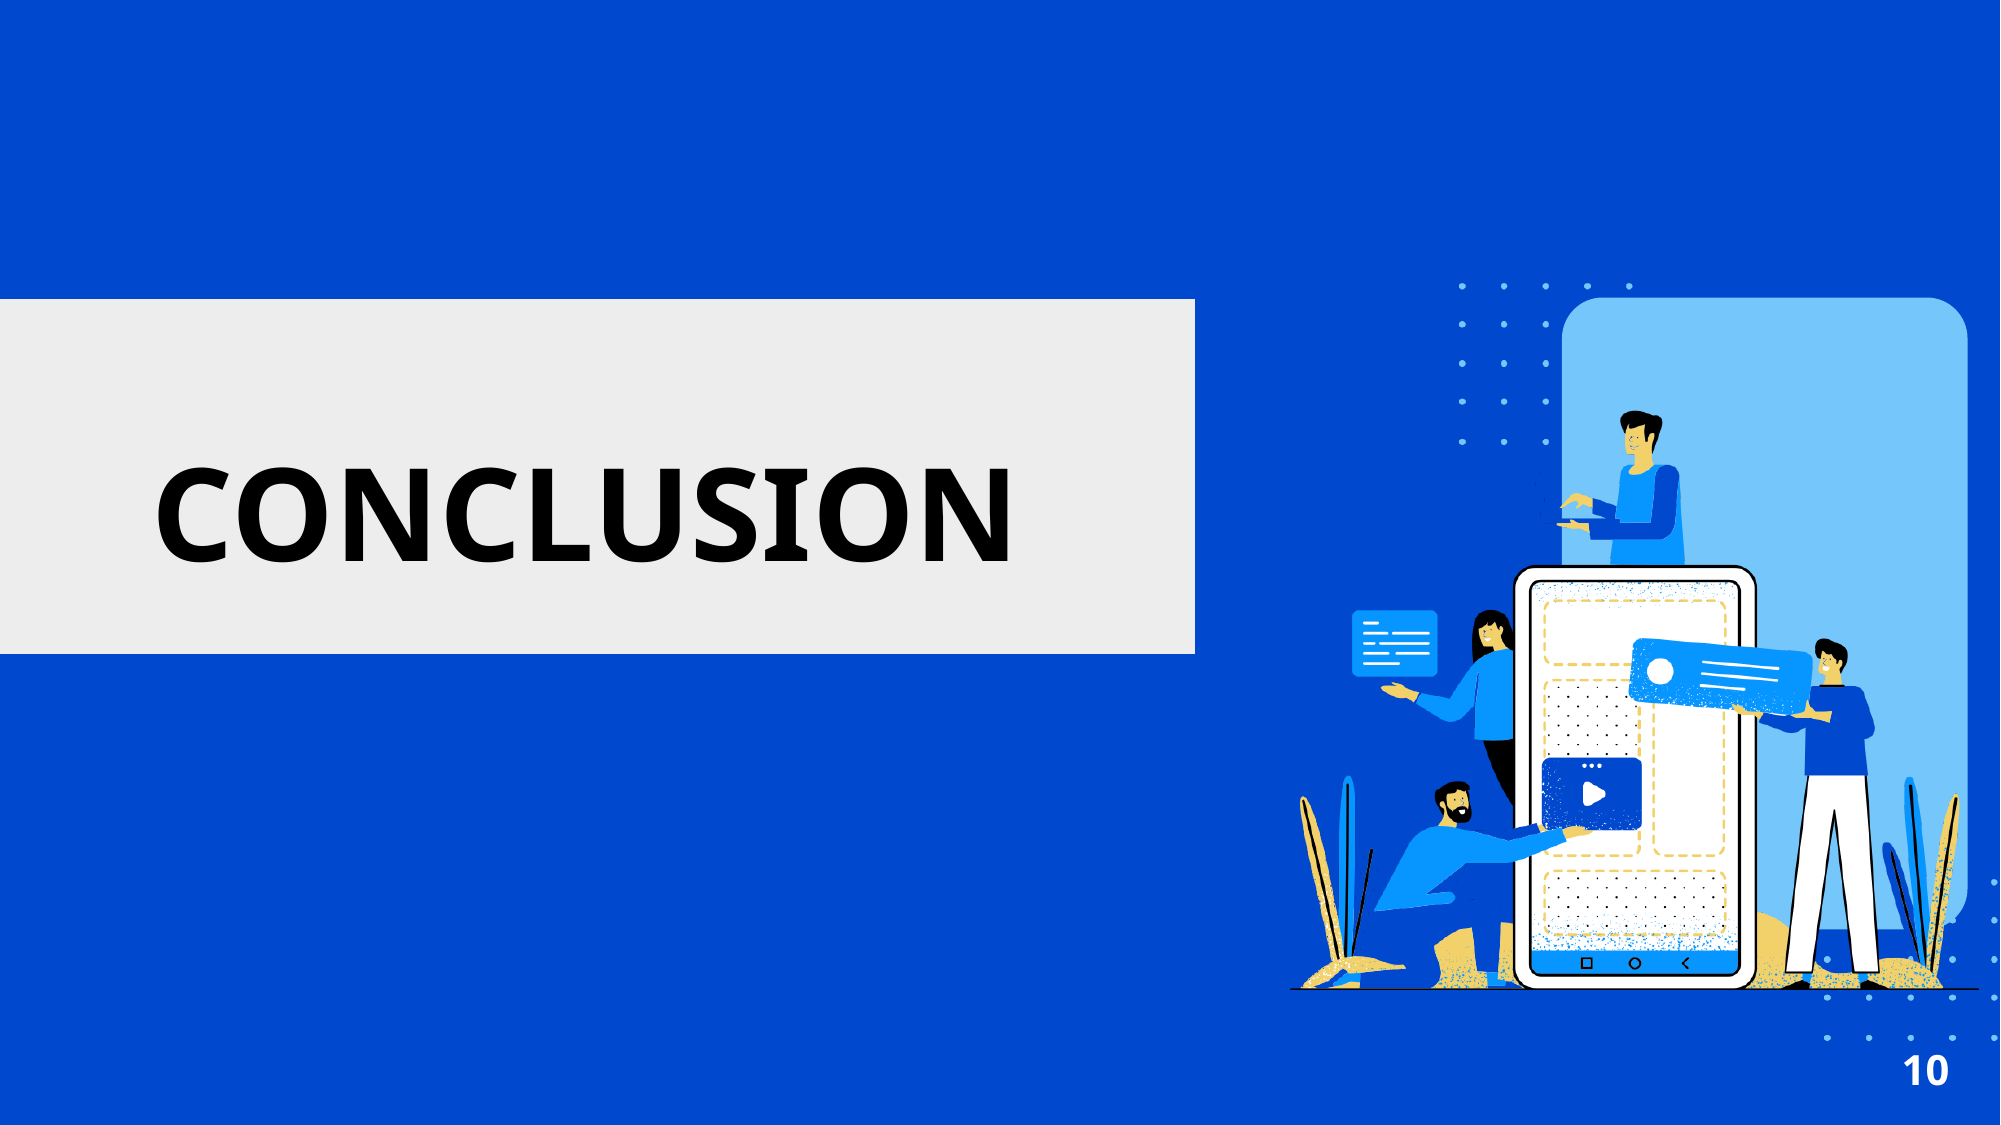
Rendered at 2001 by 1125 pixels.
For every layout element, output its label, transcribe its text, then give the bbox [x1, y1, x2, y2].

picture [1290, 280, 2000, 1043]
slide_number 10 [1514, 1042, 1965, 1103]
title CONCLUSION [136, 129, 1229, 597]
